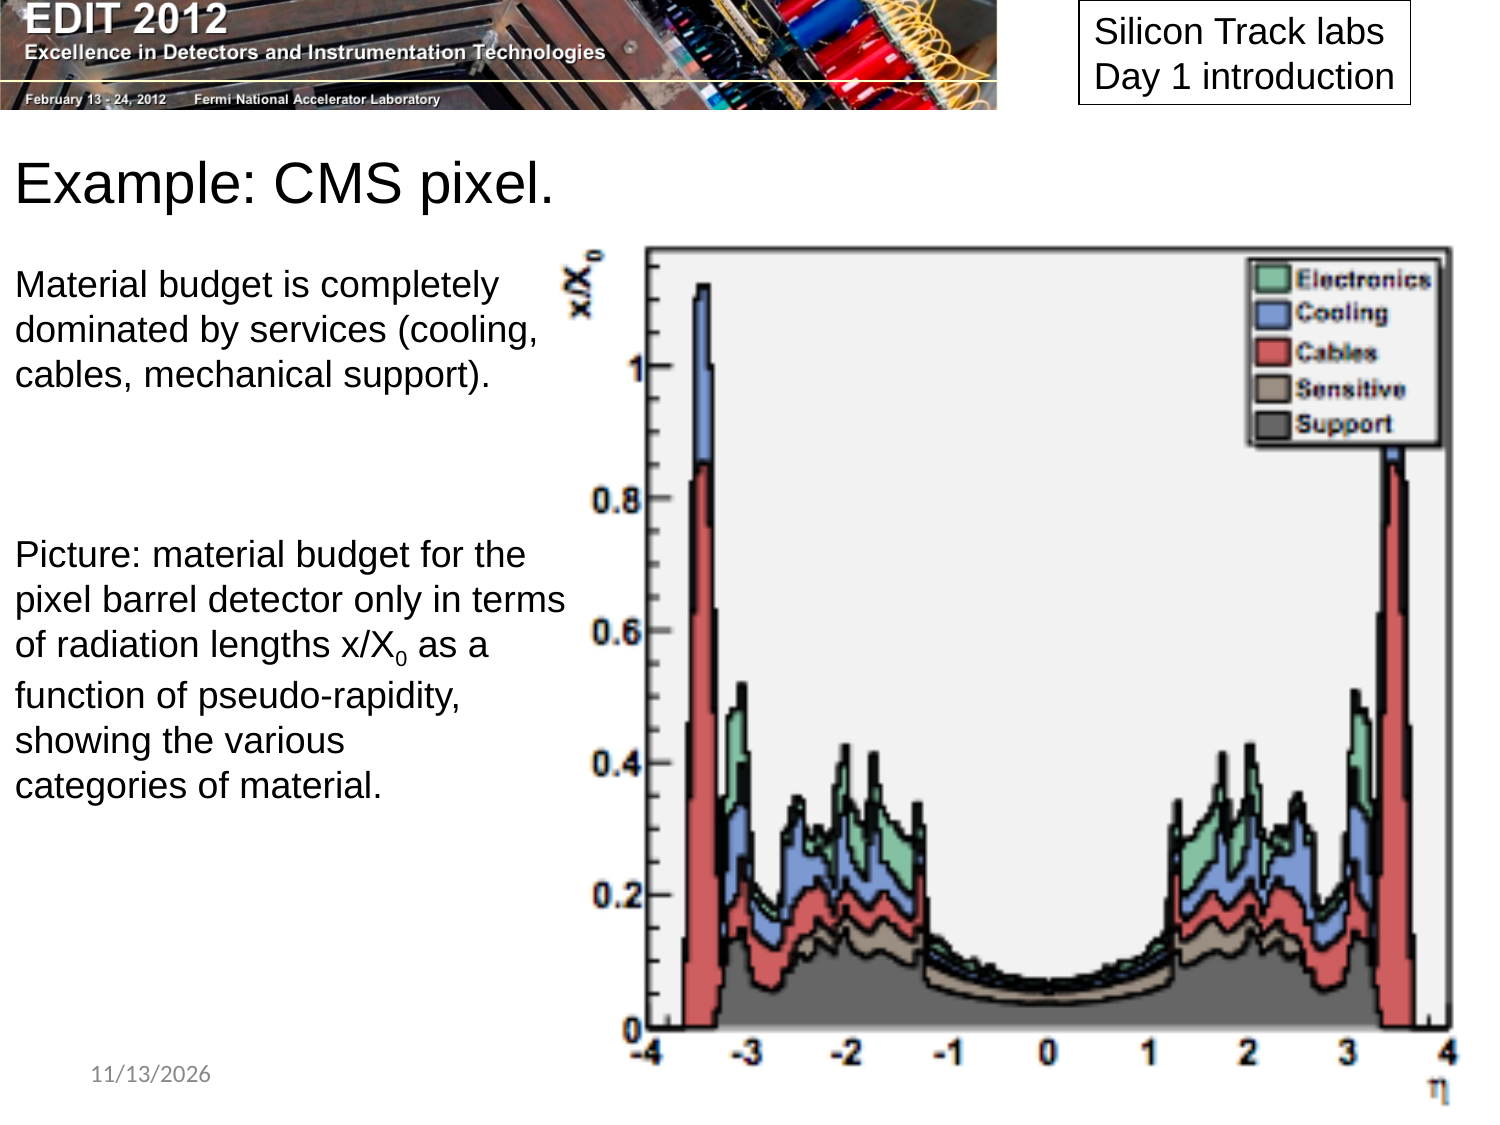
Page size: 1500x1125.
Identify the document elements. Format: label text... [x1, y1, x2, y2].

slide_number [75, 1042, 425, 1103]
text_box Example: CMS pixel. Material budget is completely dominated by services (cooling, cables, mechanical support). Picture: material budget for the pixel barrel detector only in terms of radiation lengths x/X0 as a function of pseudo-rapidity, showing the various categories of material. [0, 137, 519, 814]
picture [0, 0, 998, 111]
text_box Silicon Track labs Day 1 introduction [1079, 0, 1411, 105]
picture [524, 114, 1500, 1125]
